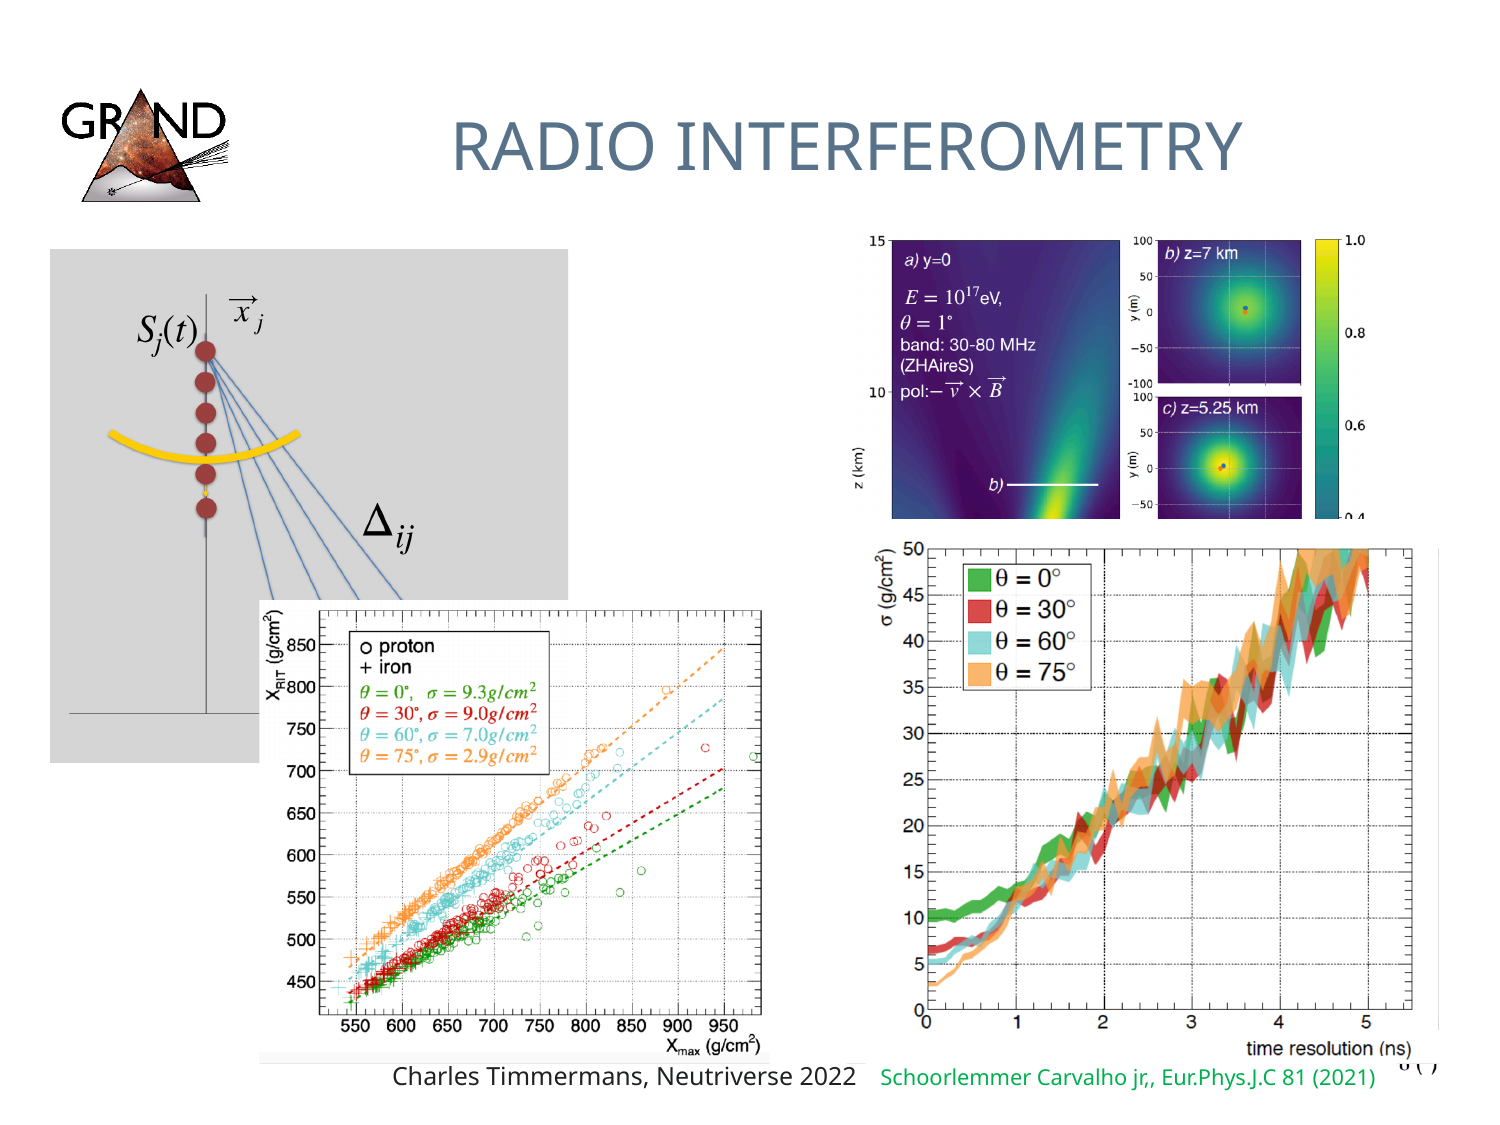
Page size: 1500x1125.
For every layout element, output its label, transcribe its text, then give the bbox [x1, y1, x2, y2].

picture [846, 222, 1455, 1082]
title Radio Interferometry [237, 61, 1457, 225]
picture [49, 249, 770, 1064]
picture [56, 48, 230, 223]
text_box Schoorlemmer Carvalho jr,, Eur.Phys.J.C 81 (2021) [888, 1082, 1398, 1098]
footer Charles Timmermans, Neutriverse 2022 [362, 1045, 888, 1105]
